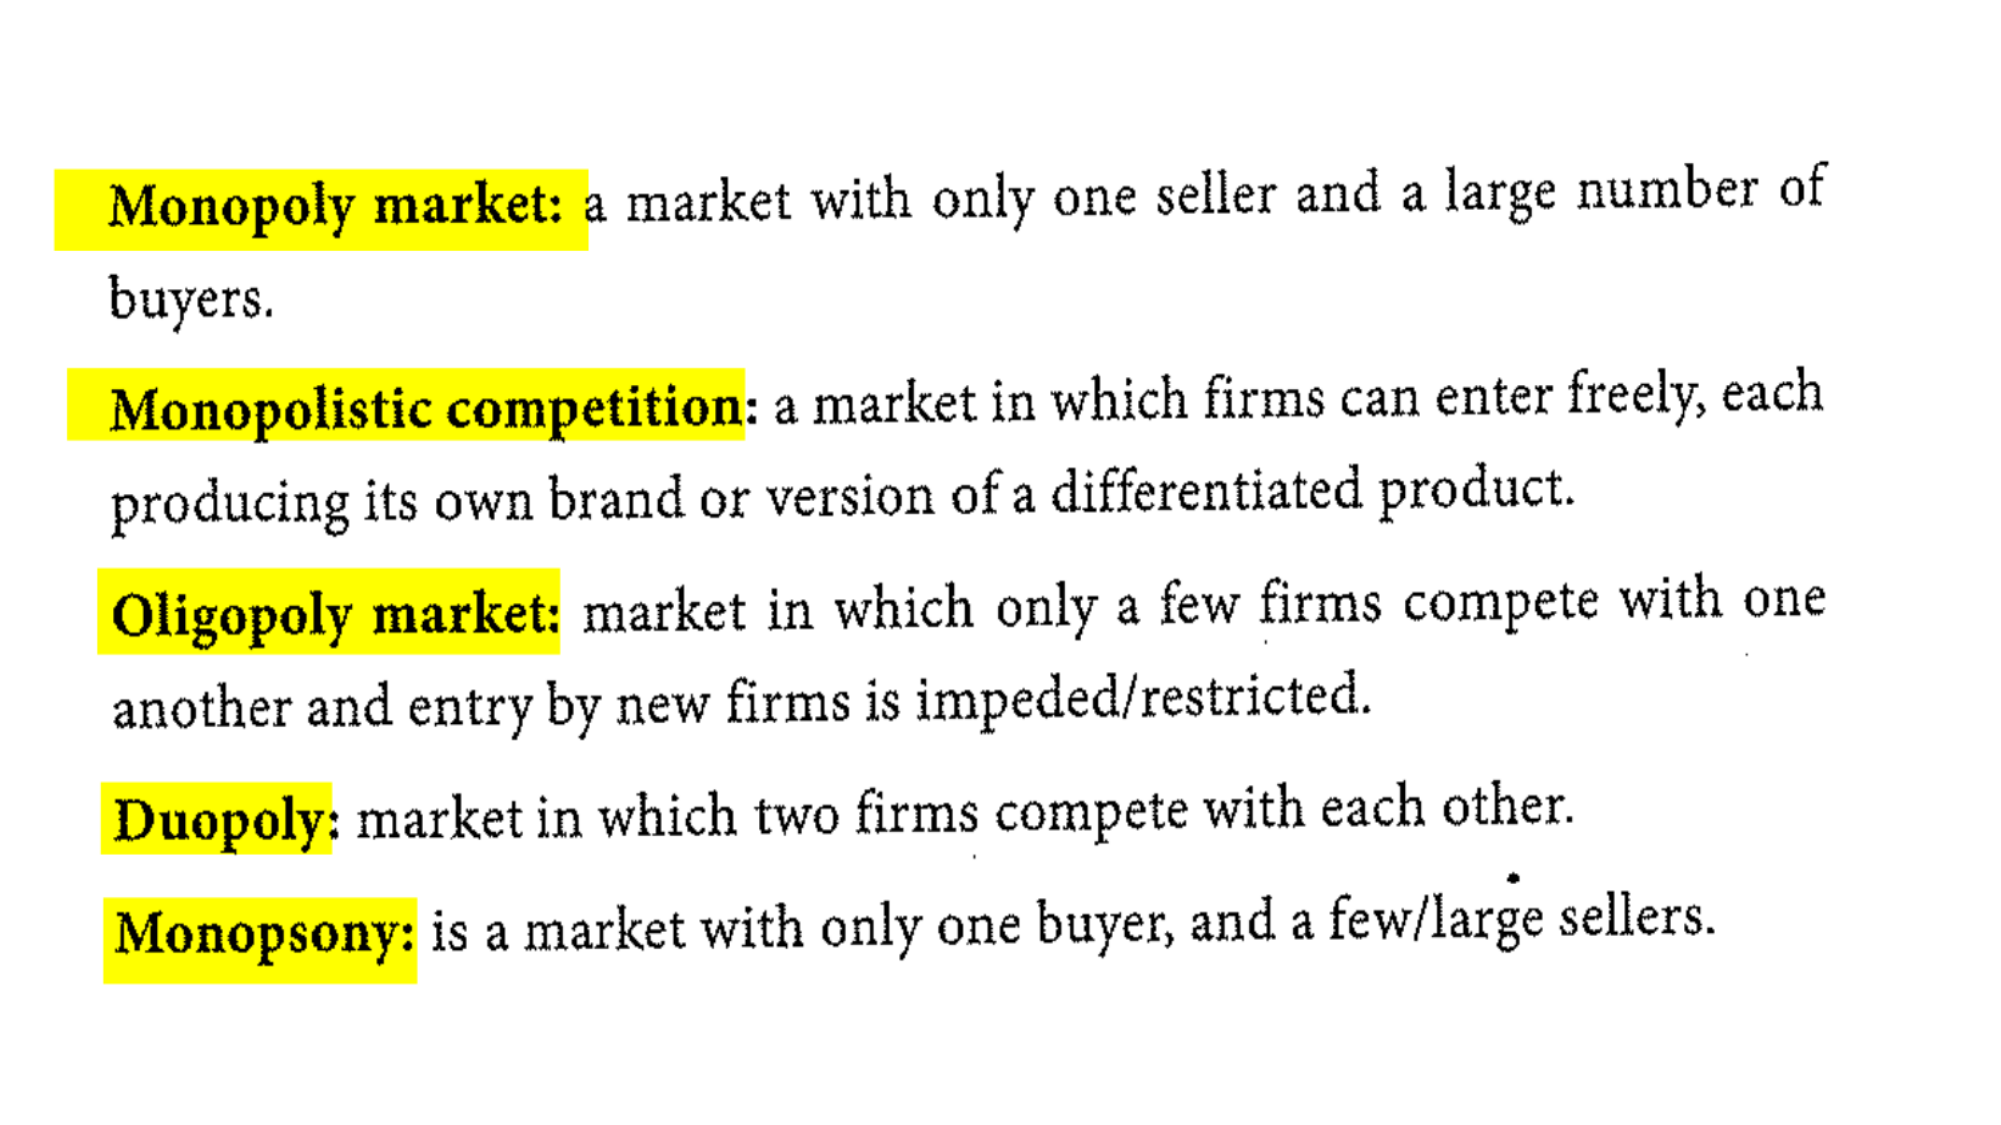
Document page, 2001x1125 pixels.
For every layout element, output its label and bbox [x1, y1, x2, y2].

picture [28, 130, 1900, 1001]
